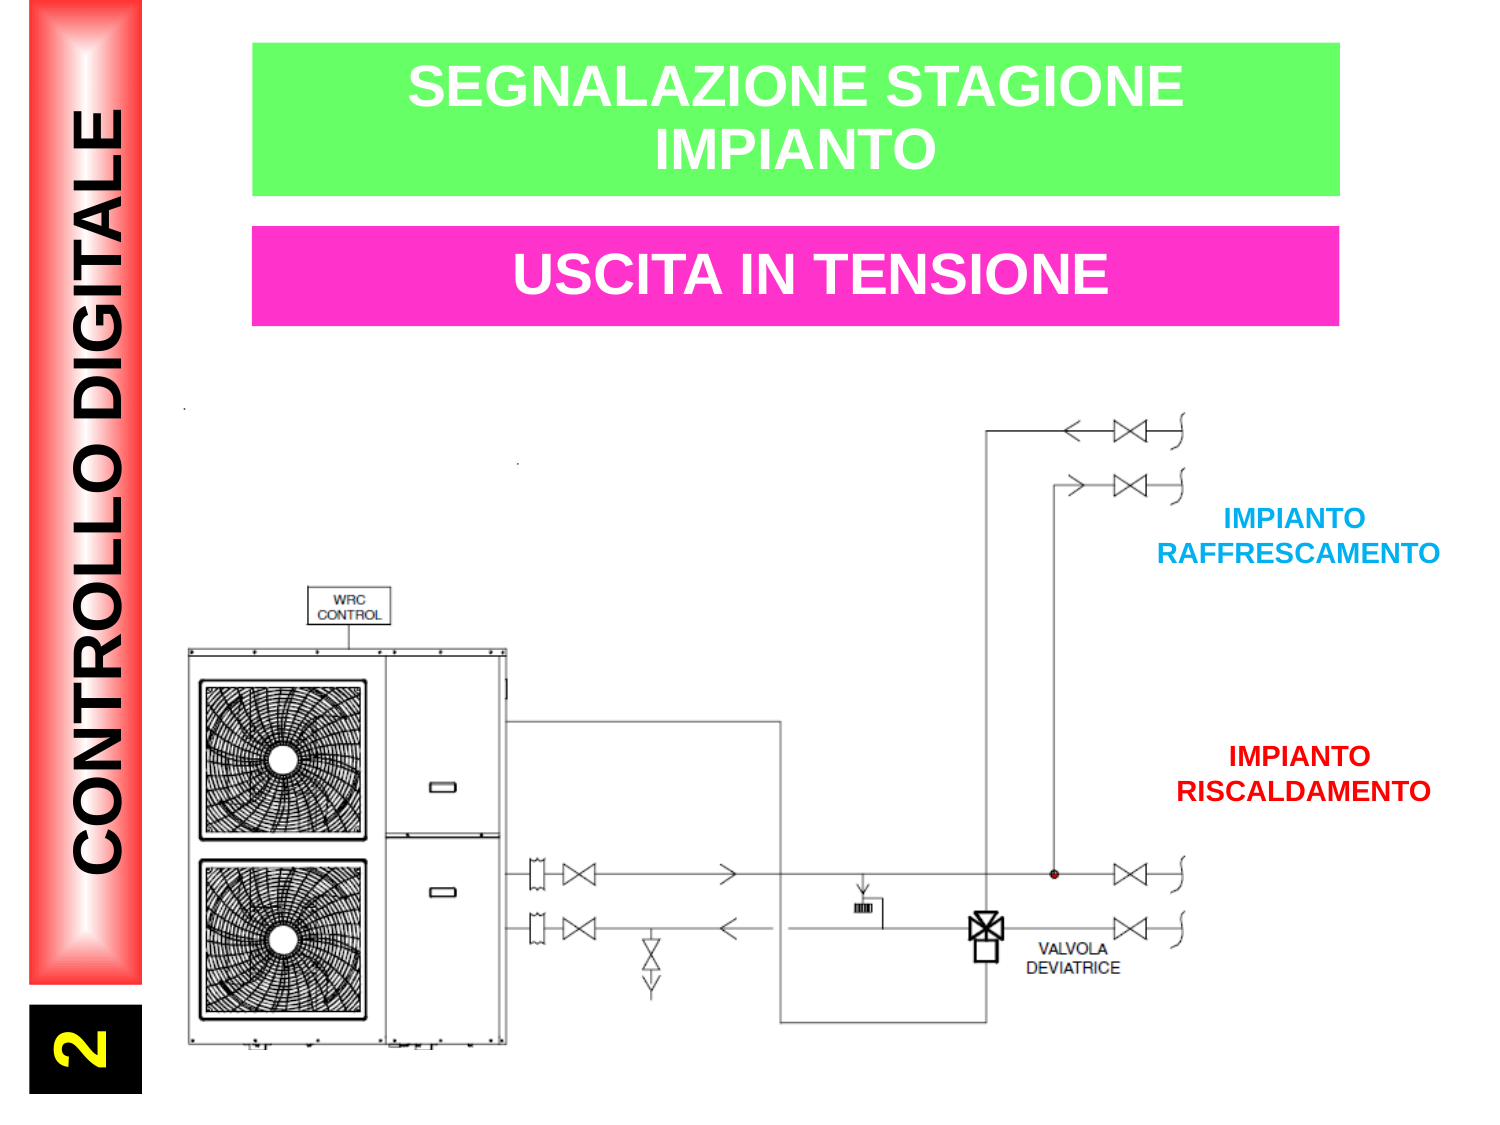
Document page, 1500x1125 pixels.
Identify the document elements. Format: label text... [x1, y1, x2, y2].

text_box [0, 490, 165, 604]
text_box SEGNALAZIONE STAGIONE IMPIANTO [252, 42, 1340, 197]
text_box IMPIANTO RAFFRESCAMENTO [1198, 492, 1456, 577]
text_box IMPIANTO RISCALDAMENTO [1198, 730, 1447, 815]
picture [170, 371, 1194, 1050]
text_box USCITA IN TENSIONE [251, 226, 1340, 327]
